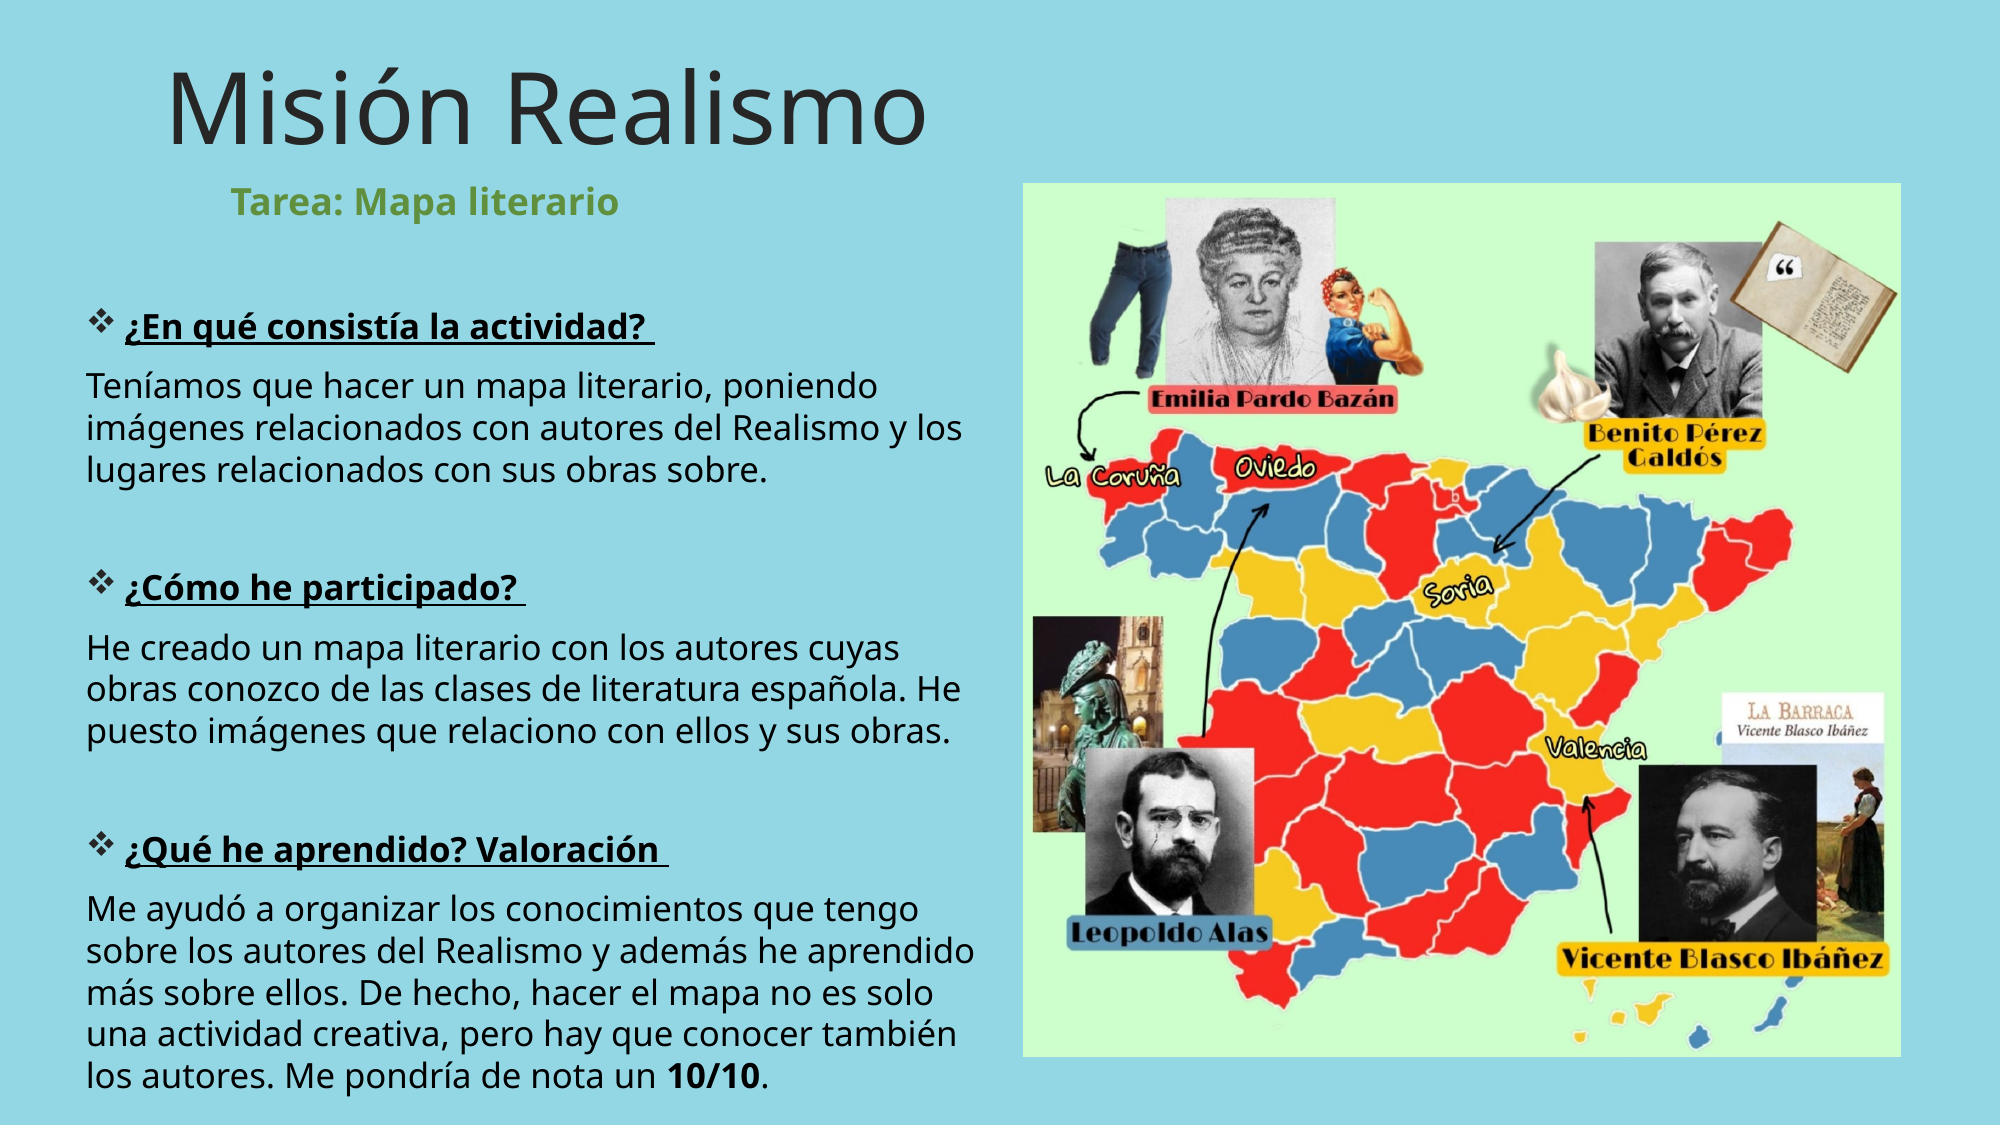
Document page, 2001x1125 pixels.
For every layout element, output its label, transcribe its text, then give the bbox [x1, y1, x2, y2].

list ¿En qué consistía la actividad? Teníamos que hacer un mapa literario, poniendo imágenes relacionados con autores del Realismo y los lugares relacionados con sus obras sobre. ¿Cómo he participado? He creado un mapa literario con los autores cuyas obras conozco de las clases de literatura española. He puesto imágenes que relaciono con ellos y sus obras. ¿Qué he aprendido? Valoración Me ayudó a organizar los conocimientos que tengo sobre los autores del Realismo y además he aprendido más sobre ellos. De hecho, hacer el mapa no es solo una actividad creativa, pero hay que conocer también los autores. Me pondría de nota un 10/10. [70, 297, 994, 1125]
title Misión Realismo [149, 0, 1800, 225]
text_box Tarea: Mapa literario [215, 170, 635, 230]
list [1023, 183, 1901, 1058]
